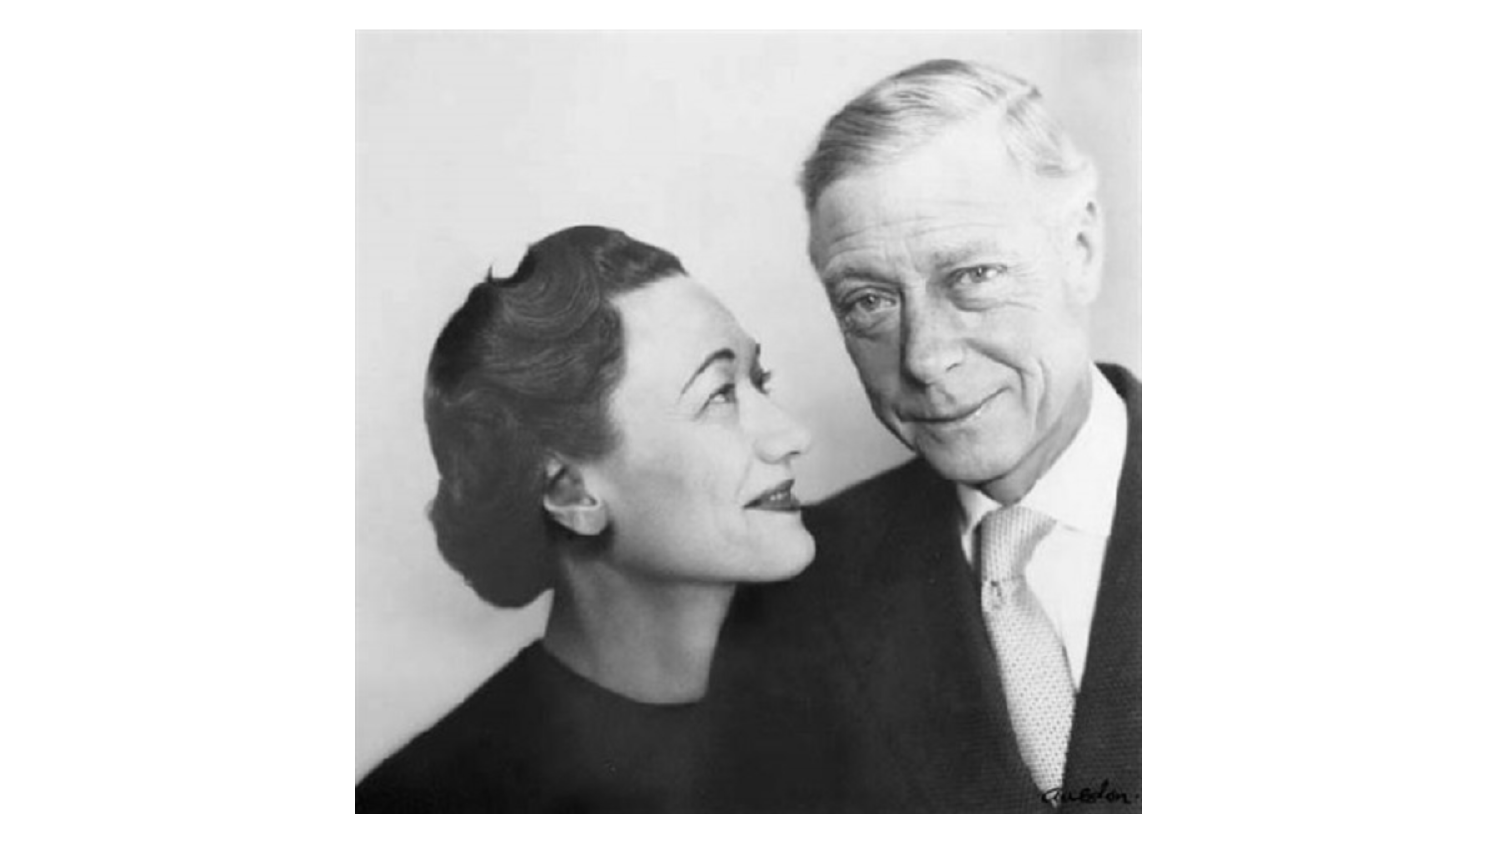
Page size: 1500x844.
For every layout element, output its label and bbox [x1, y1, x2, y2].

picture [347, 24, 1153, 819]
